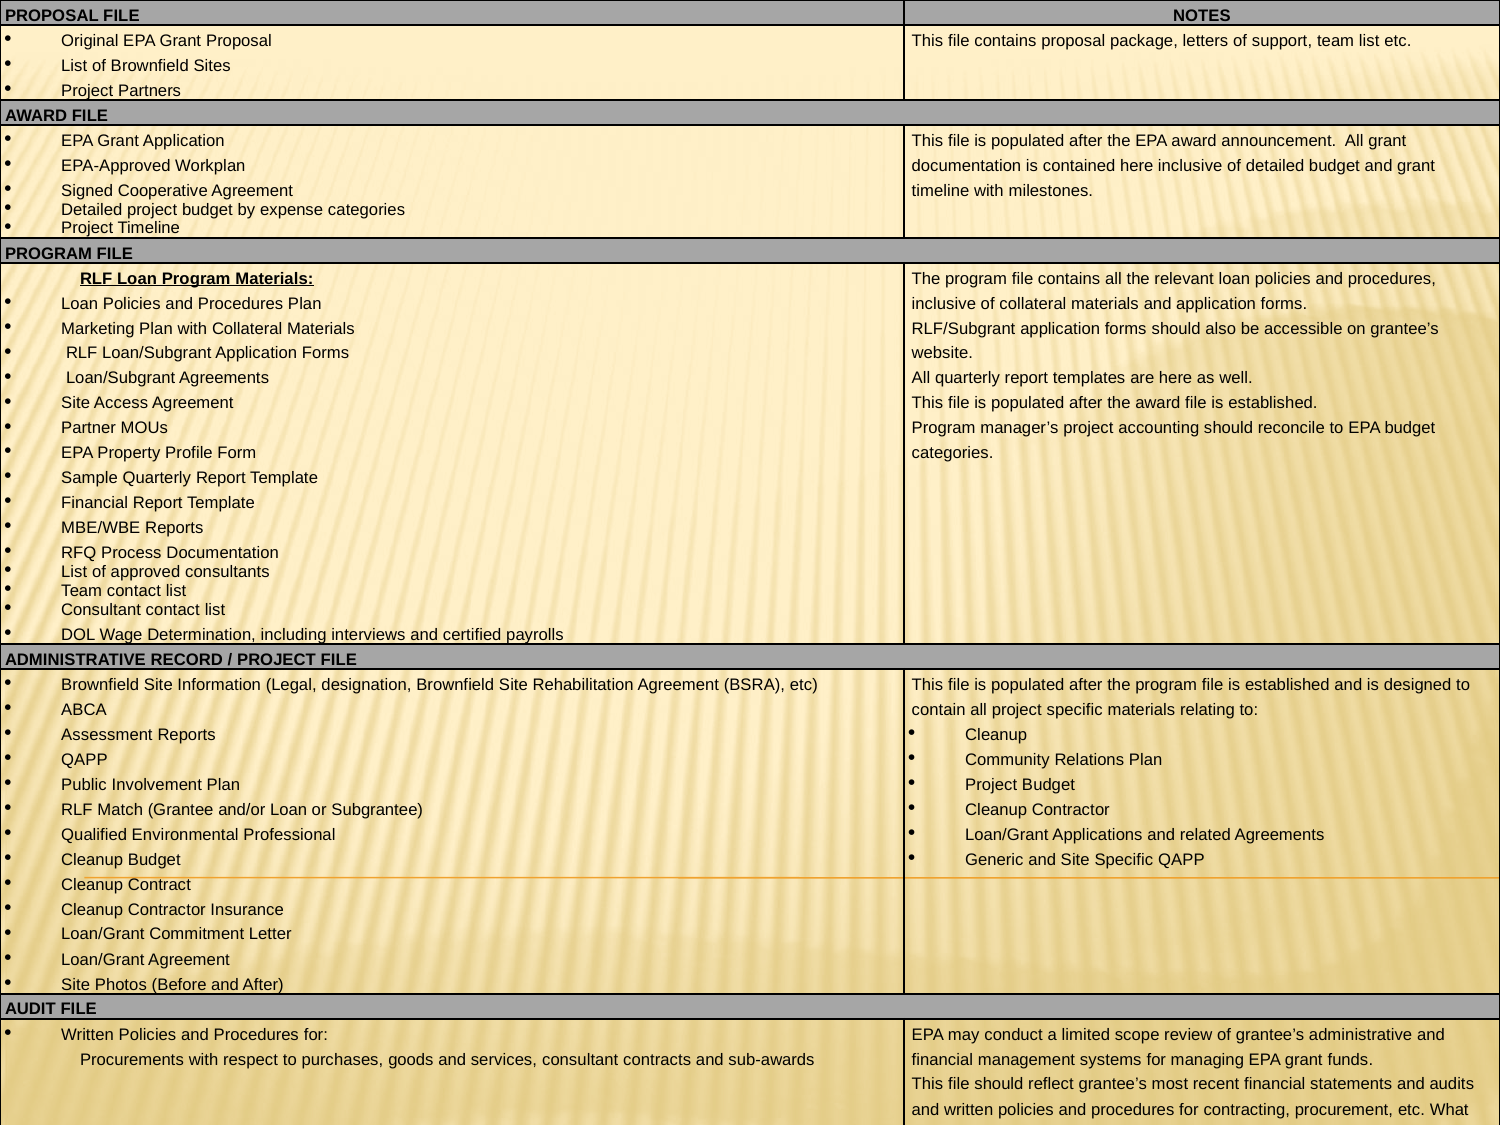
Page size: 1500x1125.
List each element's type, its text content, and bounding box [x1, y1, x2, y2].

table_cell AWARD FILE [1, 101, 1499, 124]
table_header PROPOSAL FILE [1, 1, 903, 24]
table_cell This file is populated after the EPA award announcement. All grant documentation is contained here inclusive of detailed budget and grant timeline with milestones. [905, 126, 1499, 237]
table_cell This file contains proposal package, letters of support, team list etc. [905, 26, 1499, 99]
table_cell This file is populated after the program file is established and is designed to contain all project specific materials relating to: Cleanup Community Relations Plan Project Budget Cleanup Contractor Loan/Grant Applications and related Agreements Generic and Site Specific QAPP [905, 670, 1499, 993]
table_header NOTES [905, 1, 1499, 24]
table_cell ADMINISTRATIVE RECORD / PROJECT FILE [1, 645, 1499, 668]
table_cell AUDIT FILE [1, 995, 1499, 1018]
table_cell Original EPA Grant Proposal List of Brownfield Sites Project Partners [1, 26, 903, 99]
table_cell EPA Grant Application EPA-Approved Workplan Signed Cooperative Agreement Detailed project budget by expense categories Project Timeline [1, 126, 903, 237]
table_cell EPA may conduct a limited scope review of grantee’s administrative and financial management systems for managing EPA grant funds. This file should reflect grantee’s most recent financial statements and audits and written policies and procedures for contracting, procurement, etc. What internal controls does grantee have in place to ensure that costs charged to EPA grants are reasonable, allocable and allowable. [905, 1020, 1499, 1125]
table_cell Brownfield Site Information (Legal, designation, Brownfield Site Rehabilitation Agreement (BSRA), etc) ABCA Assessment Reports QAPP Public Involvement Plan RLF Match (Grantee and/or Loan or Subgrantee) Qualified Environmental Professional Cleanup Budget Cleanup Contract Cleanup Contractor Insurance Loan/Grant Commitment Letter Loan/Grant Agreement Site Photos (Before and After) [1, 670, 903, 993]
table_cell RLF Loan Program Materials: Loan Policies and Procedures Plan Marketing Plan with Collateral Materials RLF Loan/Subgrant Application Forms Loan/Subgrant Agreements Site Access Agreement Partner MOUs EPA Property Profile Form Sample Quarterly Report Template Financial Report Template MBE/WBE Reports RFQ Process Documentation List of approved consultants Team contact list Consultant contact list DOL Wage Determination, including interviews and certified payrolls [1, 264, 903, 643]
table_cell Written Policies and Procedures for: Procurements with respect to purchases, goods and services, consultant contracts and sub-awards [1, 1020, 903, 1125]
table_cell PROGRAM FILE [1, 239, 1499, 262]
table_cell The program file contains all the relevant loan policies and procedures, inclusive of collateral materials and application forms. RLF/Subgrant application forms should also be accessible on grantee’s website. All quarterly report templates are here as well. This file is populated after the award file is established. Program manager’s project accounting should reconcile to EPA budget categories. [905, 264, 1499, 643]
